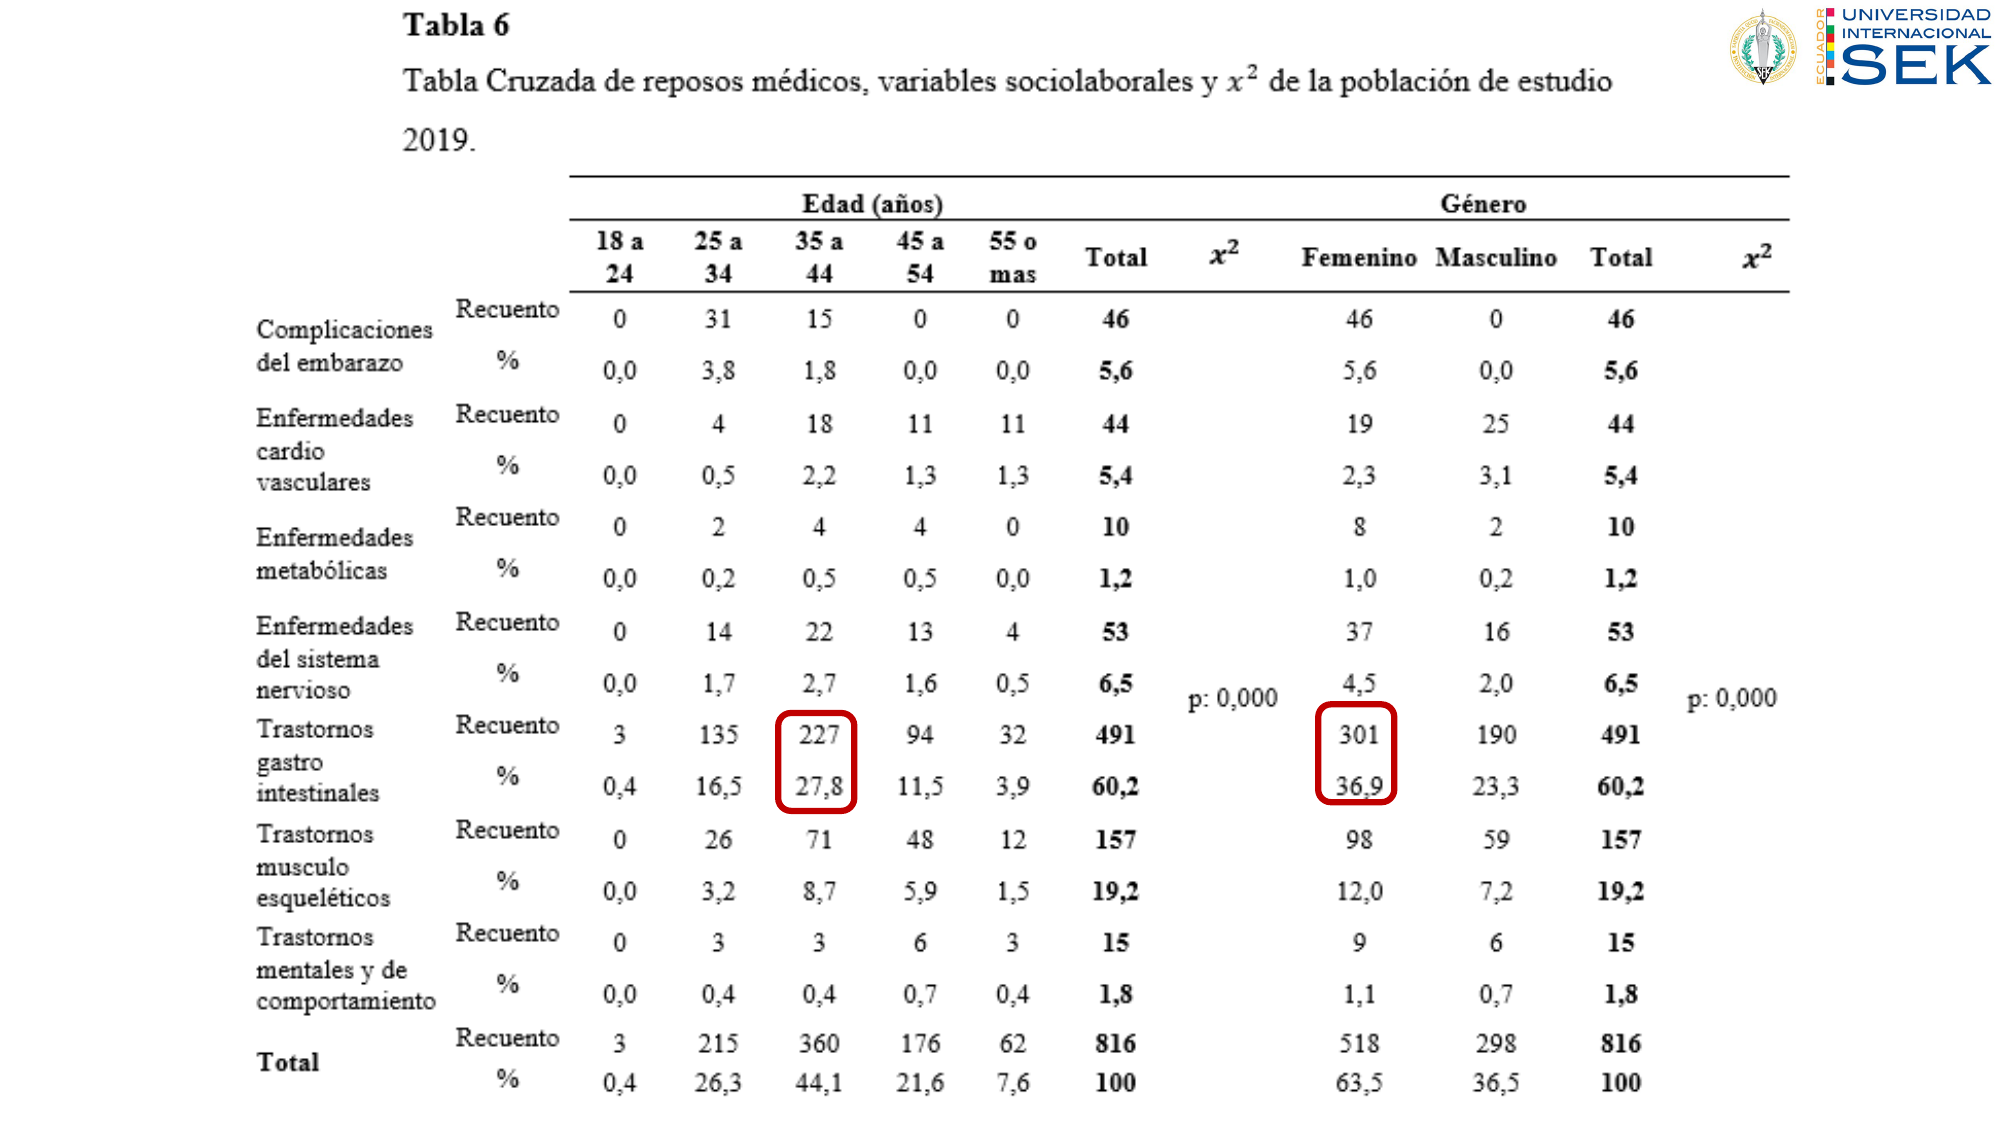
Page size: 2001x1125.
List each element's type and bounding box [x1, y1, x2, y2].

picture [246, 0, 2000, 1109]
